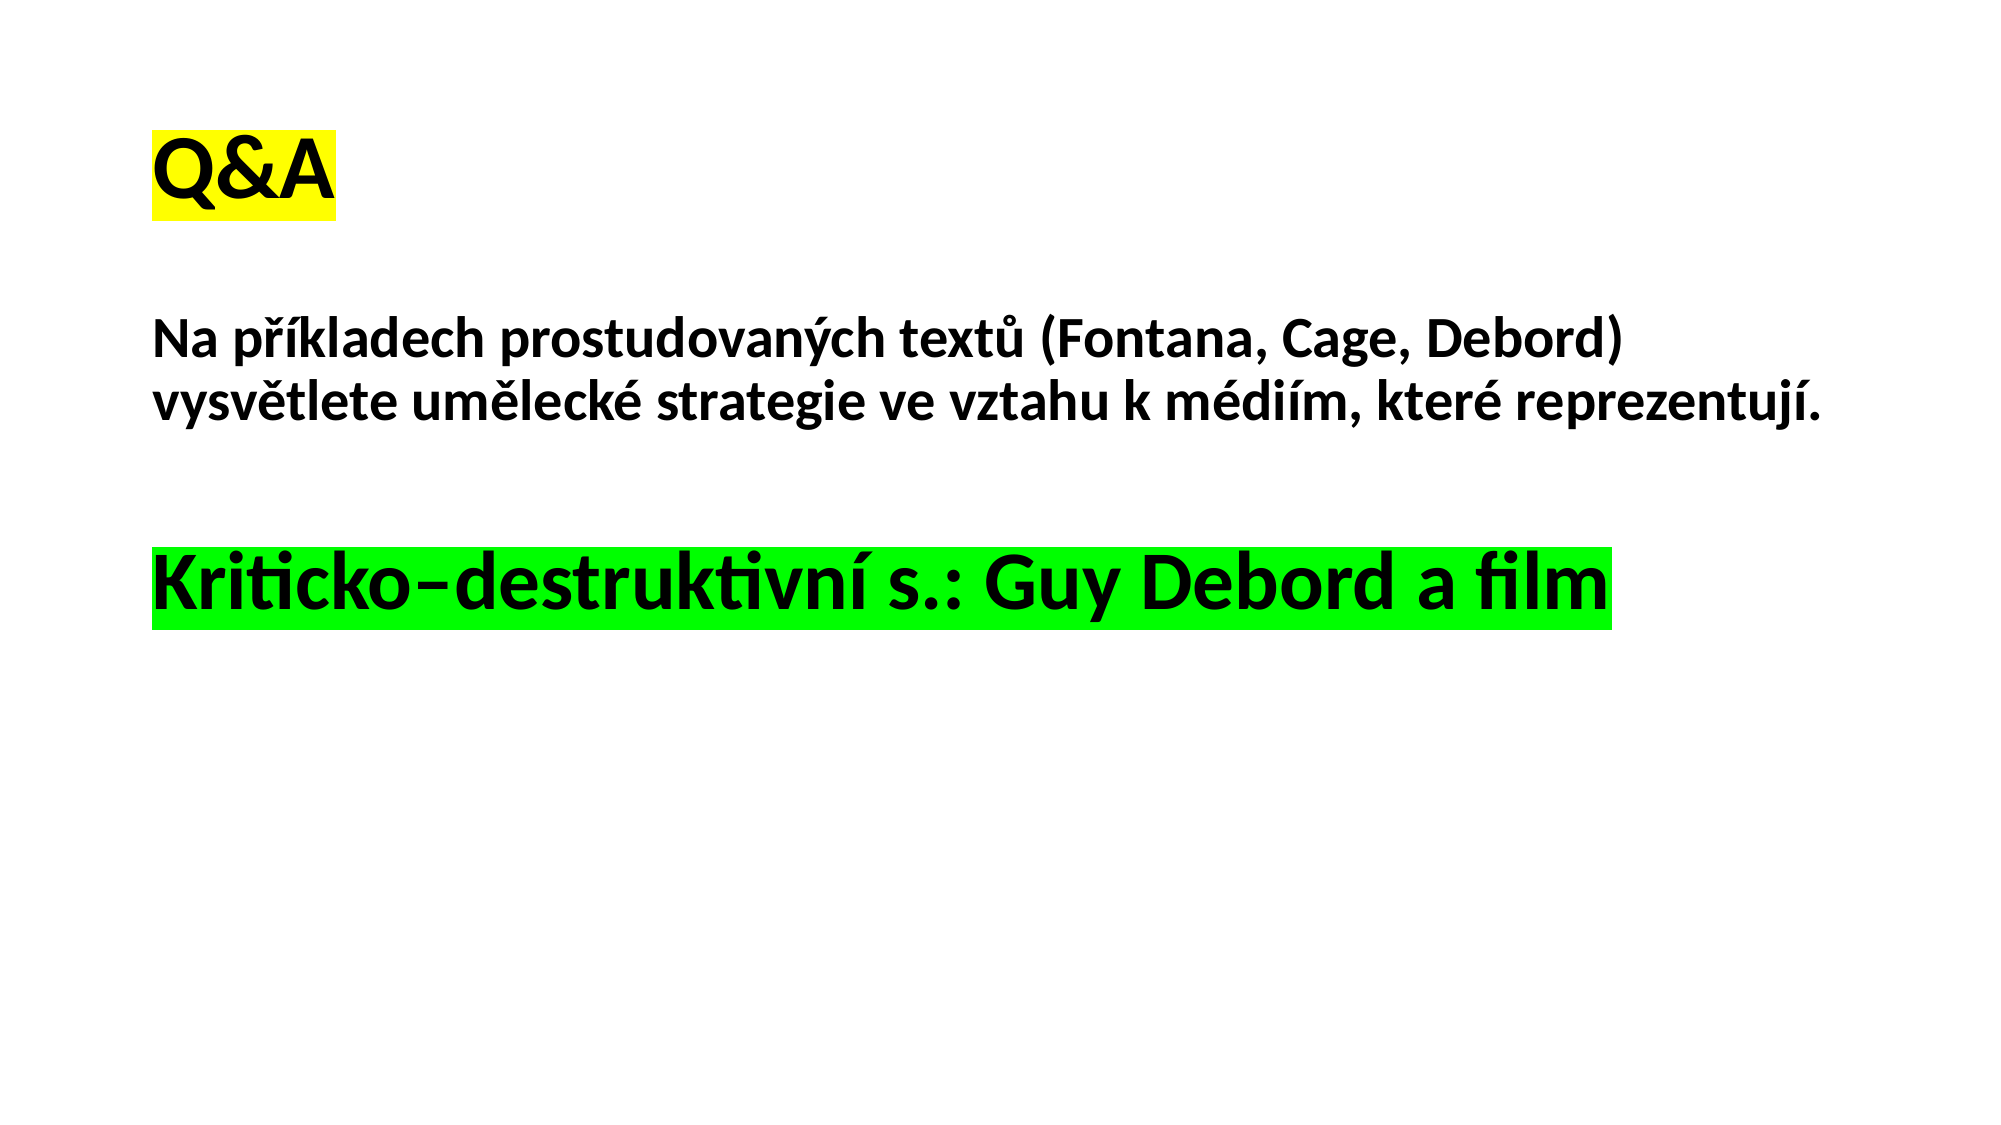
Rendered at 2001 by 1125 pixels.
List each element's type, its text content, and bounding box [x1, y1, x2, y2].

list Na příkladech prostudovaných textů (Fontana, Cage, Debord) vysvětlete umělecké strategie ve vztahu k médiím, které reprezentují. Kriticko–destruktivní s.: Guy Debord a film [137, 299, 1863, 1014]
title Q&A [137, 59, 1863, 278]
